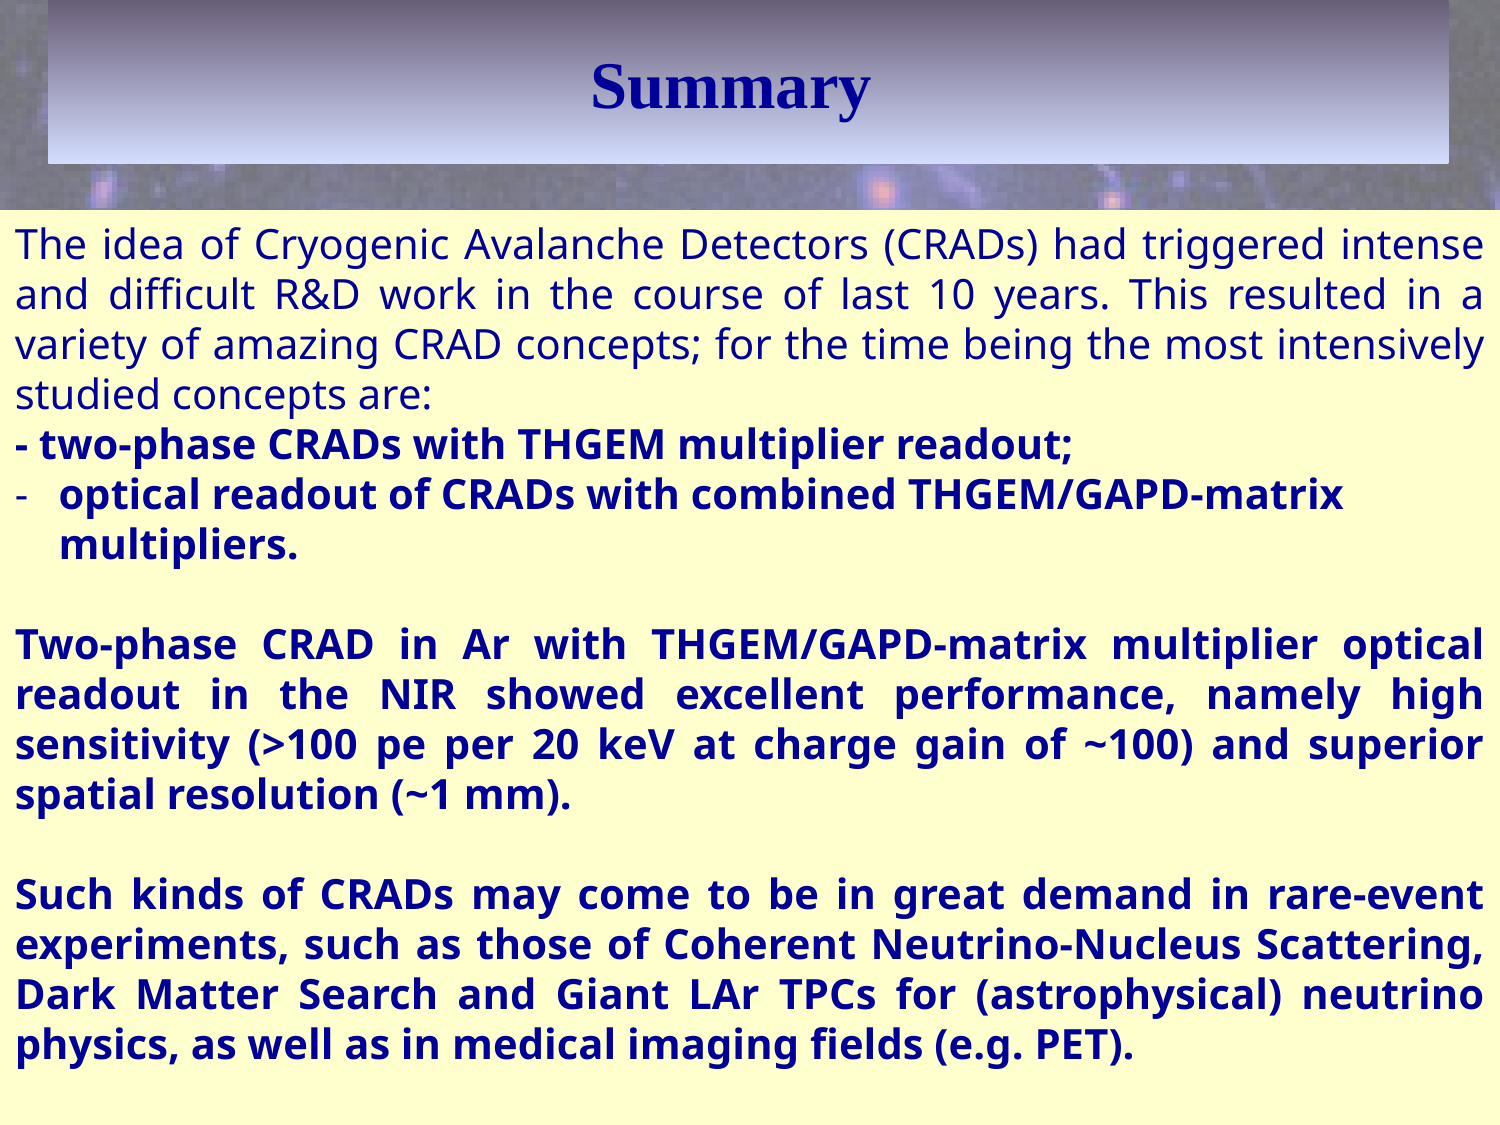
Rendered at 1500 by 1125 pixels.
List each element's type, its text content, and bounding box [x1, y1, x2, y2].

text_box The idea of Cryogenic Avalanche Detectors (CRADs) had triggered intense and difficult R&D work in the course of last 10 years. This resulted in a variety of amazing CRAD concepts; for the time being the most intensively studied concepts are: - two-phase CRADs with THGEM multiplier readout; optical readout of CRADs with combined THGEM/GAPD-matrix multipliers. Two-phase CRAD in Ar with THGEM/GAPD-matrix multiplier optical readout in the NIR showed excellent performance, namely high sensitivity (>100 pe per 20 keV at charge gain of ~100) and superior spatial resolution (~1 mm). Such kinds of CRADs may come to be in great demand in rare-event experiments, such as those of Coherent Neutrino-Nucleus Scattering, Dark Matter Search and Giant LAr TPCs for (astrophysical) neutrino physics, as well as in medical imaging fields (e.g. PET). [0, 210, 1500, 1125]
title Summary [48, 0, 1449, 165]
